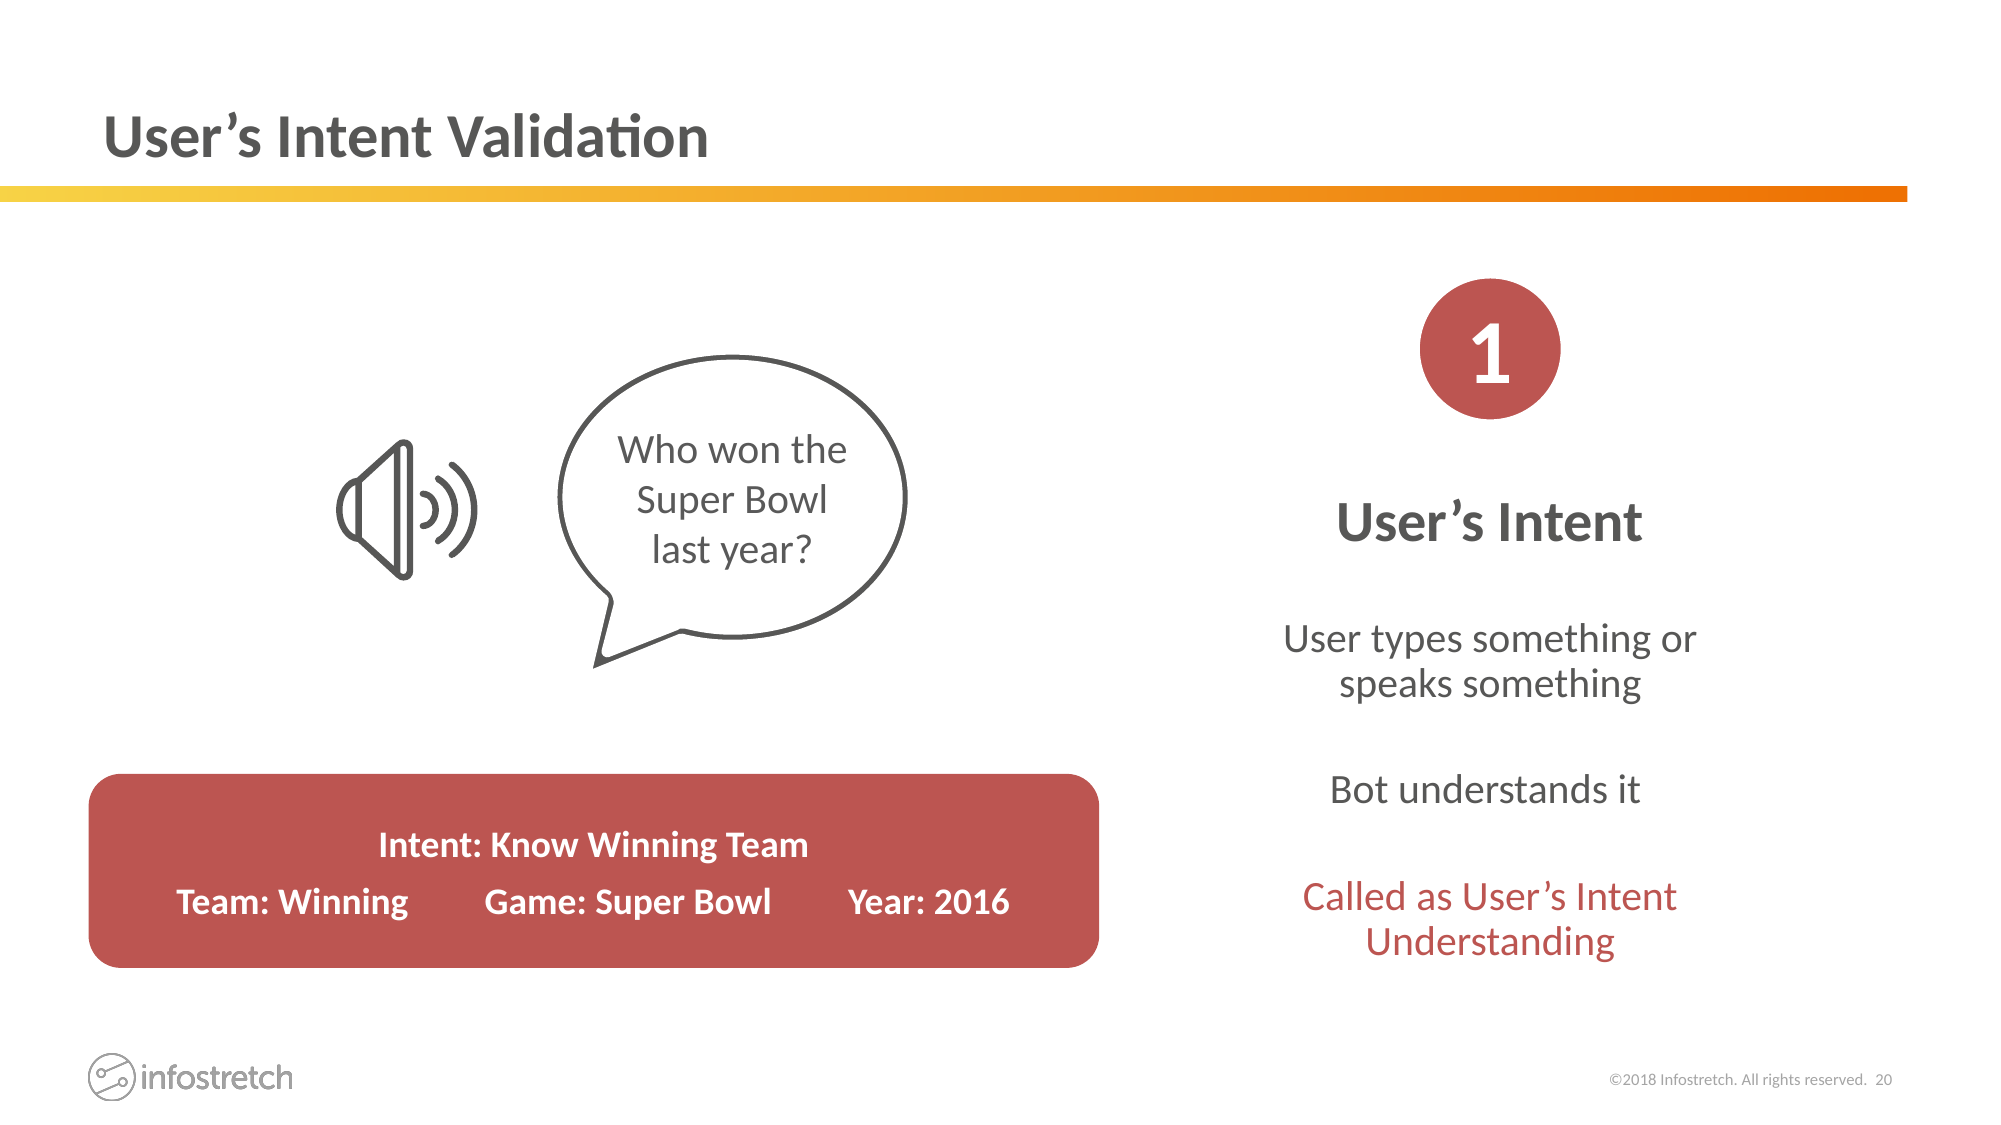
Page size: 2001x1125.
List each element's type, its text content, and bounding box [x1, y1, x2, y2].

text_box [419, 490, 439, 530]
text_box 1 [1451, 283, 1529, 411]
text_box User’s Intent User types something or speaks something Bot understands it Called as User’s Intent Understanding [1247, 484, 1733, 968]
text_box Who won the Super Bowl last year? [593, 413, 872, 581]
title User’s Intent Validation [88, 29, 1908, 176]
text_box [551, 348, 914, 679]
text_box Intent: Know Winning Team Team: Winning Game: Super Bowl Year: 2016 [88, 773, 1100, 968]
text_box [434, 475, 459, 545]
text_box [1462, 277, 1518, 283]
text_box [1454, 411, 1526, 421]
text_box [1529, 288, 1562, 409]
text_box [336, 439, 414, 581]
text_box [448, 461, 478, 559]
text_box [1418, 289, 1451, 409]
picture [88, 1053, 292, 1101]
